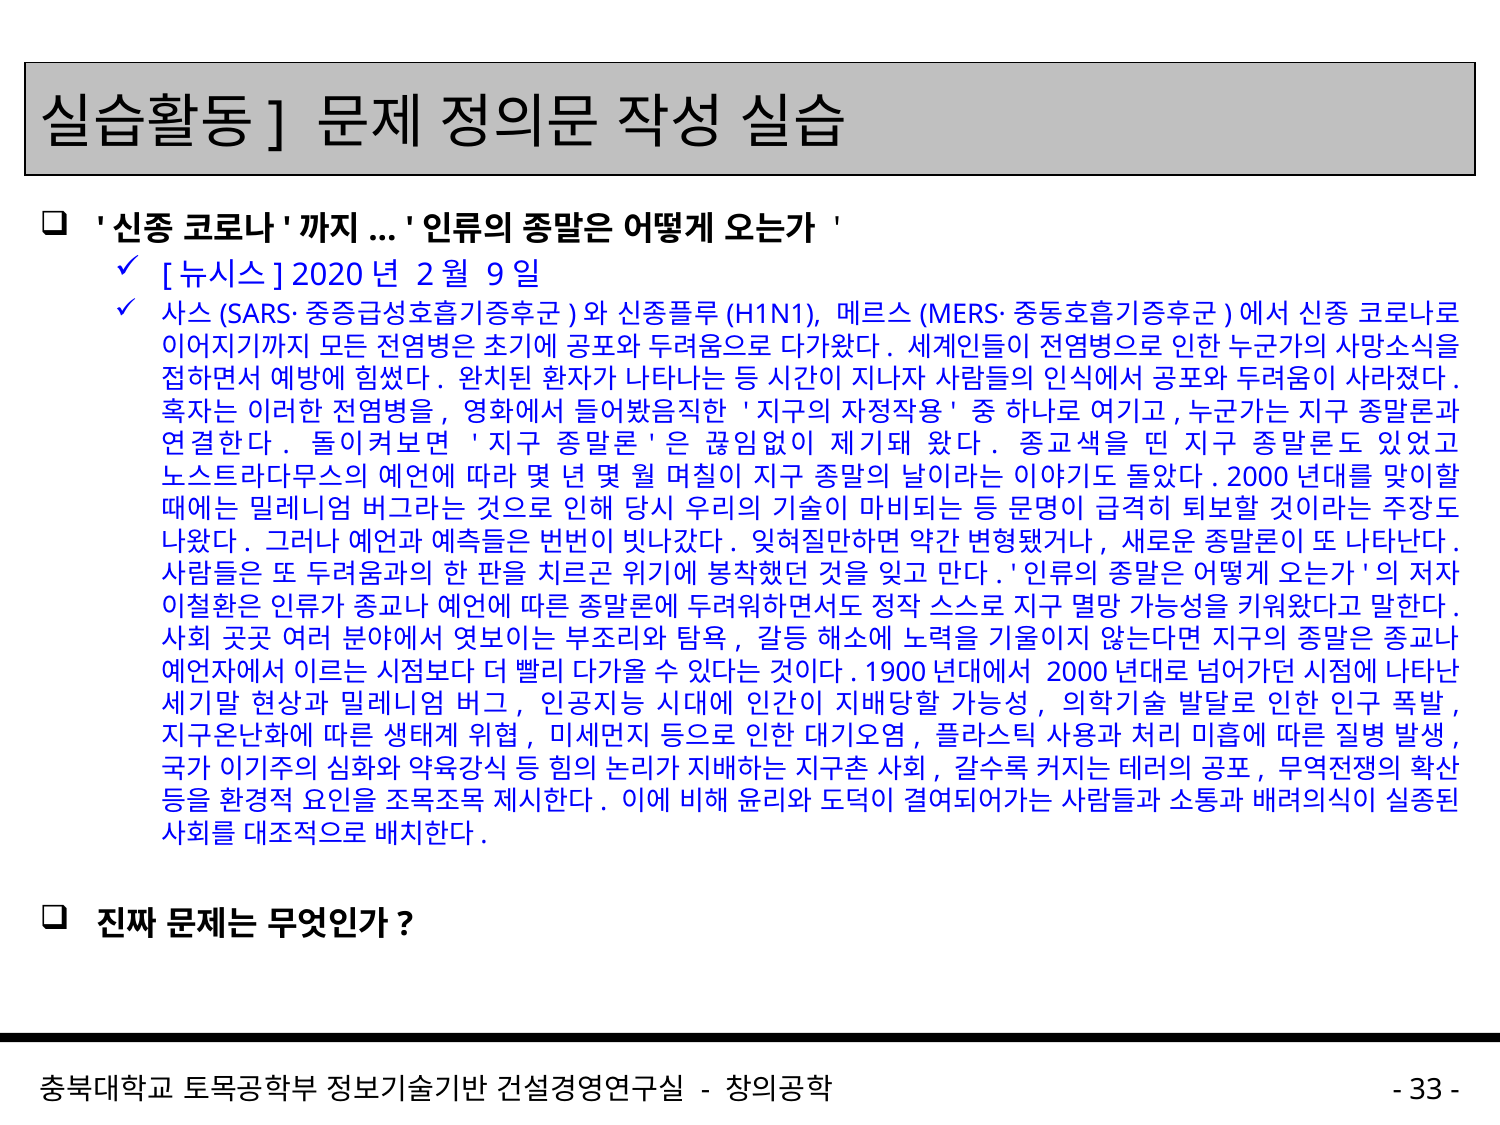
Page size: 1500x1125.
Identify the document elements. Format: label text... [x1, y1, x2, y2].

slide_number - 33 - [1224, 1062, 1476, 1101]
footer 충북대학교 토목공학부 정보기술기반 건설경영연구실 - 창의공학 [24, 1062, 1201, 1101]
list '신종 코로나'까지... '인류의 종말은 어떻게 오는가 ' [뉴시스] 2020년 2월 9일 사스(SARS·중증급성호흡기증후군)와 신종플루(H1N1), 메르스(MERS·중동호흡기증후군)에서 신종 코로나로 이어지기까지 모든 전염병은 초기에 공포와 두려움으로 다가왔다. 세계인들이 전염병으로 인한 누군가의 사망소식을 접하면서 예방에 힘썼다. 완치된 환자가 나타나는 등 시간이 지나자 사람들의 인식에서 공포와 두려움이 사라졌다. 혹자는 이러한 전염병을, 영화에서 들어봤음직한 '지구의 자정작용' 중 하나로 여기고,누군가는 지구 종말론과 연결한다. 돌이켜보면 '지구 종말론'은 끊임없이 제기돼 왔다. 종교색을 띤 지구 종말론도 있었고 노스트라다무스의 예언에 따라 몇 년 몇 월 며칠이 지구 종말의 날이라는 이야기도 돌았다. 2000년대를 맞이할 때에는 밀레니엄 버그라는 것으로 인해 당시 우리의 기술이 마비되는 등 문명이 급격히 퇴보할 것이라는 주장도 나왔다. 그러나 예언과 예측들은 번번이 빗나갔다. 잊혀질만하면 약간 변형됐거나, 새로운 종말론이 또 나타난다. 사람들은 또 두려움과의 한 판을 치르곤 위기에 봉착했던 것을 잊고 만다. '인류의 종말은 어떻게 오는가'의 저자 이철환은 인류가 종교나 예언에 따른 종말론에 두려워하면서도 정작 스스로 지구 멸망 가능성을 키워왔다고 말한다. 사회 곳곳 여러 분야에서 엿보이는 부조리와 탐욕, 갈등 해소에 노력을 기울이지 않는다면 지구의 종말은 종교나 예언자에서 이르는 시점보다 더 빨리 다가올 수 있다는 것이다. 1900년대에서 2000년대로 넘어가던 시점에 나타난 세기말 현상과 밀레니엄 버그, 인공지능 시대에 인간이 지배당할 가능성, 의학기술 발달로 인한 인구 폭발, 지구온난화에 따른 생태계 위협, 미세먼지 등으로 인한 대기오염, 플라스틱 사용과 처리 미흡에 따른 질병 발생, 국가 이기주의 심화와 약육강식 등 힘의 논리가 지배하는 지구촌 사회, 갈수록 커지는 테러의 공포, 무역전쟁의 확산 등을 환경적 요인을 조목조목 제시한다. 이에 비해 윤리와 도덕이 결여되어가는 사람들과 소통과 배려의식이 실종된 사회를 대조적으로 배치한다. 진짜 문제는 무엇인가? [24, 200, 1475, 1013]
title 실습활동] 문제 정의문 작성 실습 [24, 62, 1476, 176]
